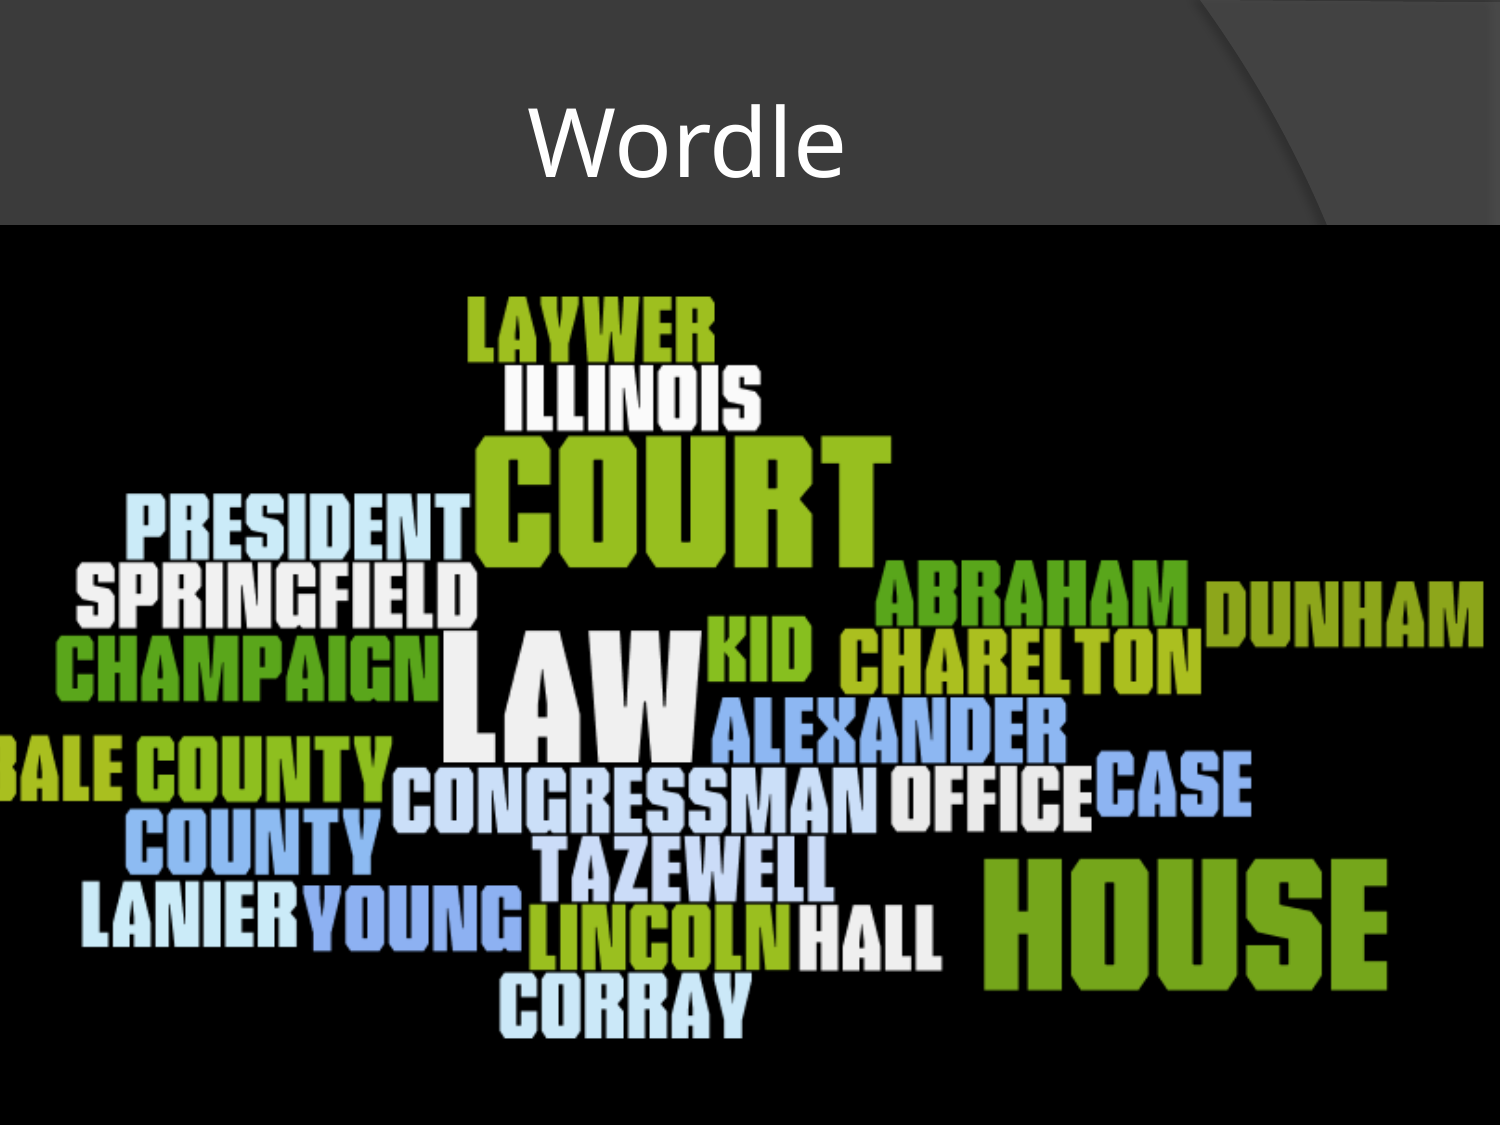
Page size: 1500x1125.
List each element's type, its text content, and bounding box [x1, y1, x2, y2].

title Wordle [75, 45, 1300, 214]
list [0, 224, 1500, 1125]
